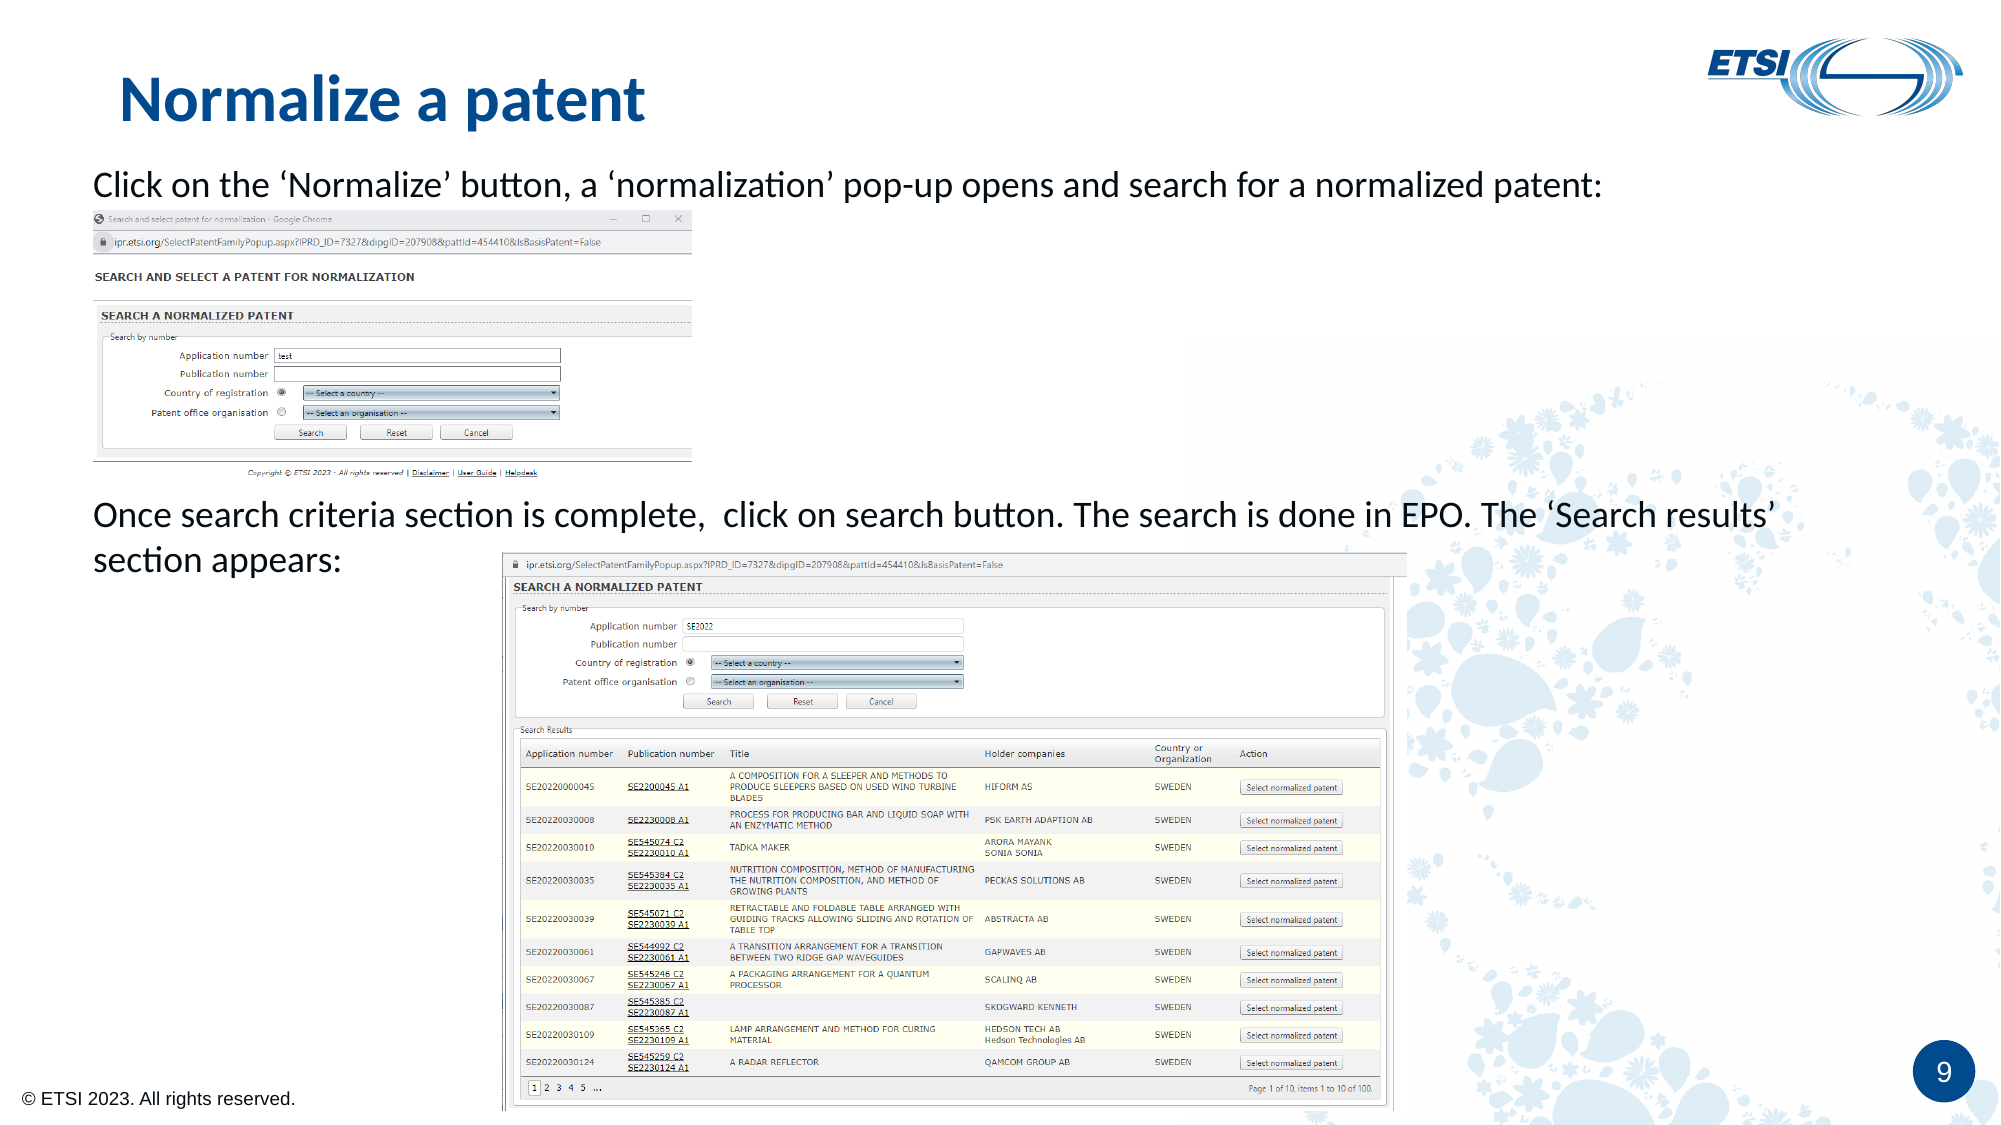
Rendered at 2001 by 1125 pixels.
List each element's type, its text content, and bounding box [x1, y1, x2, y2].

list Click on the ‘Normalize’ button, a ‘normalization’ pop-up opens and search for a normalized patent: Once search criteria section is complete, click on search button. The search is done in EPO. The ‘Search results’ section appears: [93, 152, 1812, 460]
picture [93, 210, 692, 496]
picture [502, 552, 1407, 1111]
slide_number 9 [1894, 1040, 1995, 1103]
picture [1705, 35, 1967, 118]
title Normalize a patent [104, 56, 1635, 152]
